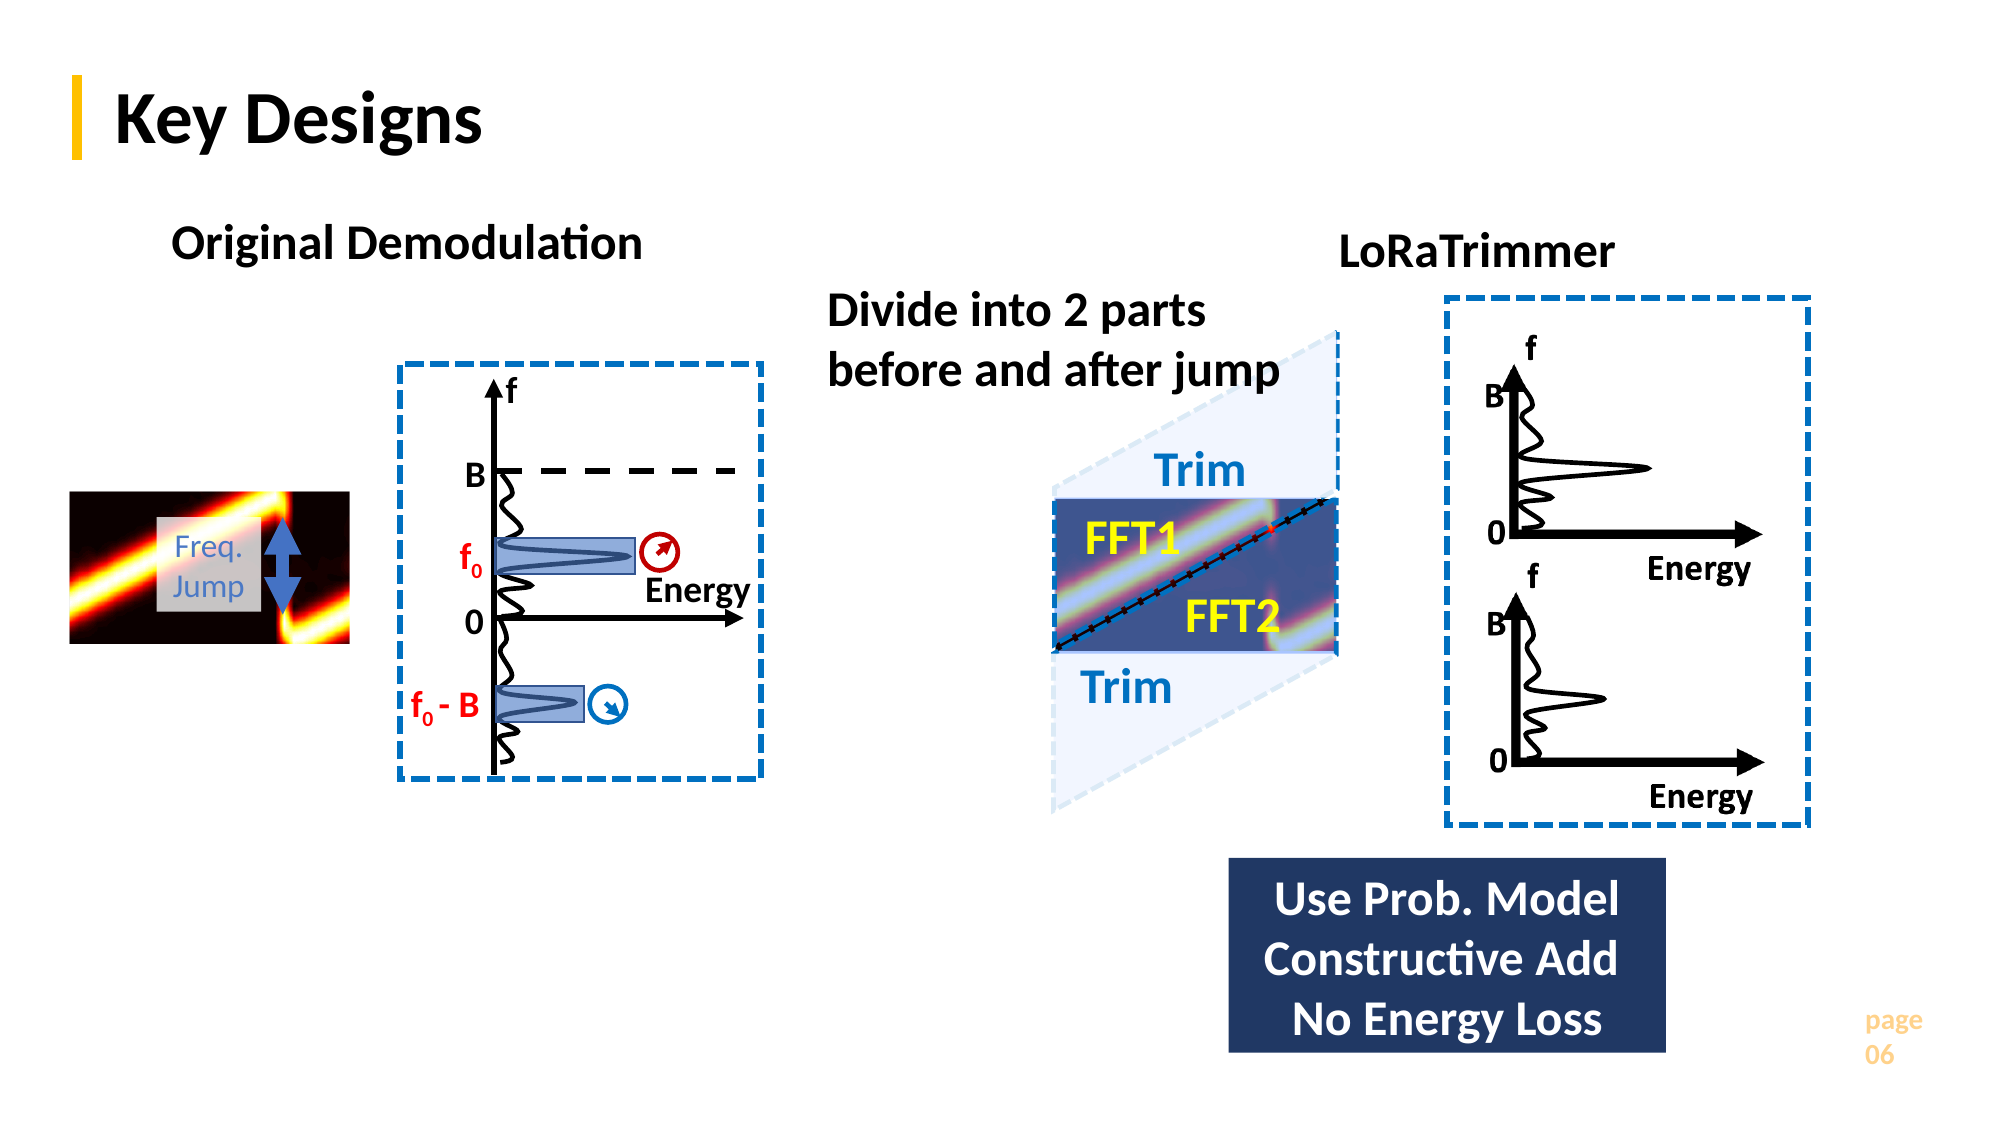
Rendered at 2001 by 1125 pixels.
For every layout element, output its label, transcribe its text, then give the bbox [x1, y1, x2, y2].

text_box Original Demodulation [156, 202, 674, 277]
text_box [1446, 297, 1809, 826]
text_box LoRaTrimmer [1324, 210, 1659, 286]
text_box [399, 775, 762, 780]
title Key Designs [100, 70, 1306, 168]
picture [68, 489, 350, 644]
slide_number page 06 [1850, 992, 2000, 1078]
picture [1460, 314, 1794, 842]
text_box Use Prob. Model Constructive Add No Energy Loss [1228, 857, 1666, 1053]
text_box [395, 359, 796, 775]
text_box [1013, 330, 1337, 821]
text_box Divide into 2 parts before and after jump [812, 268, 1318, 404]
